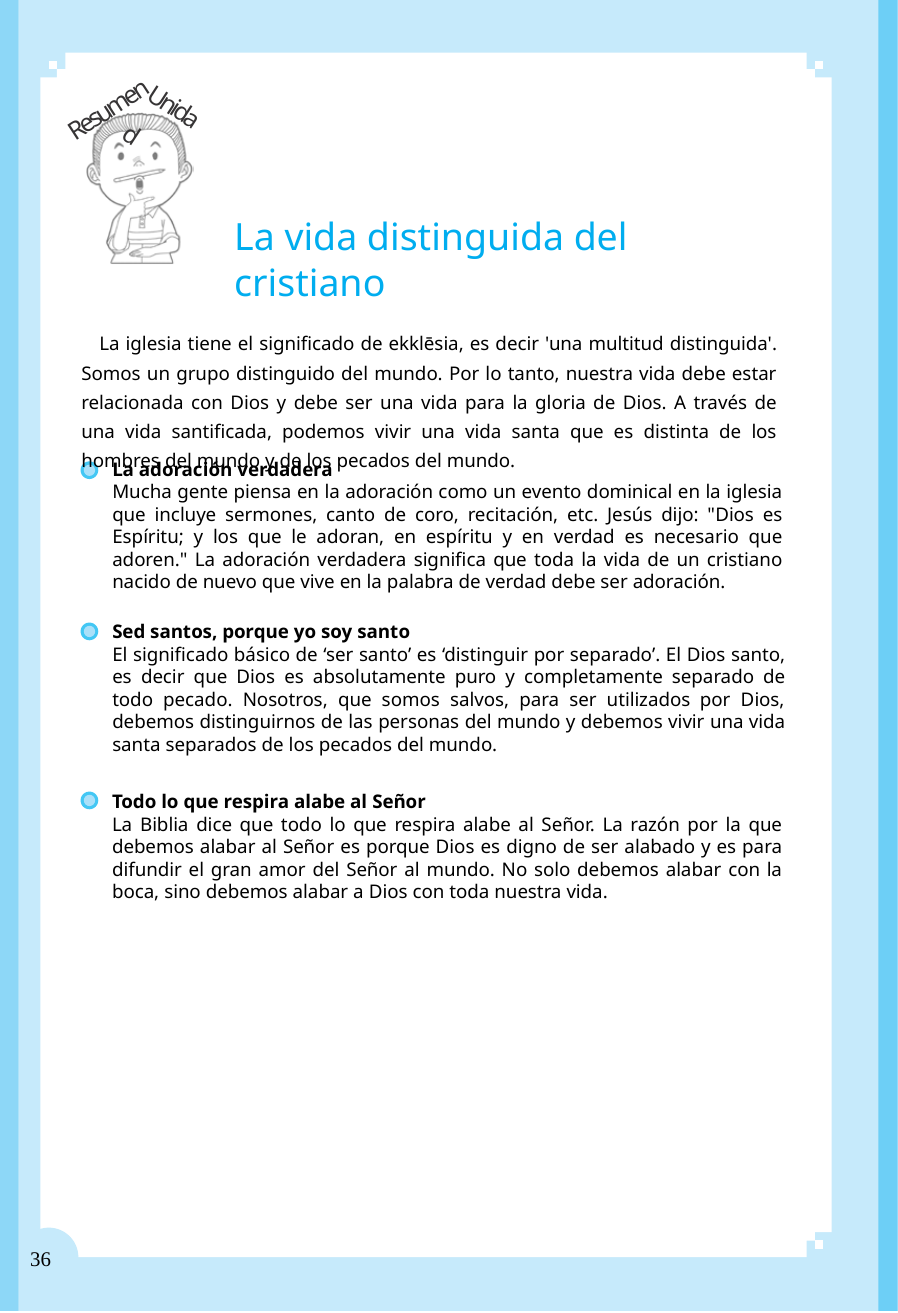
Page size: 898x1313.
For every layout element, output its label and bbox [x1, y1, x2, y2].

text_box [0, 0, 898, 1312]
